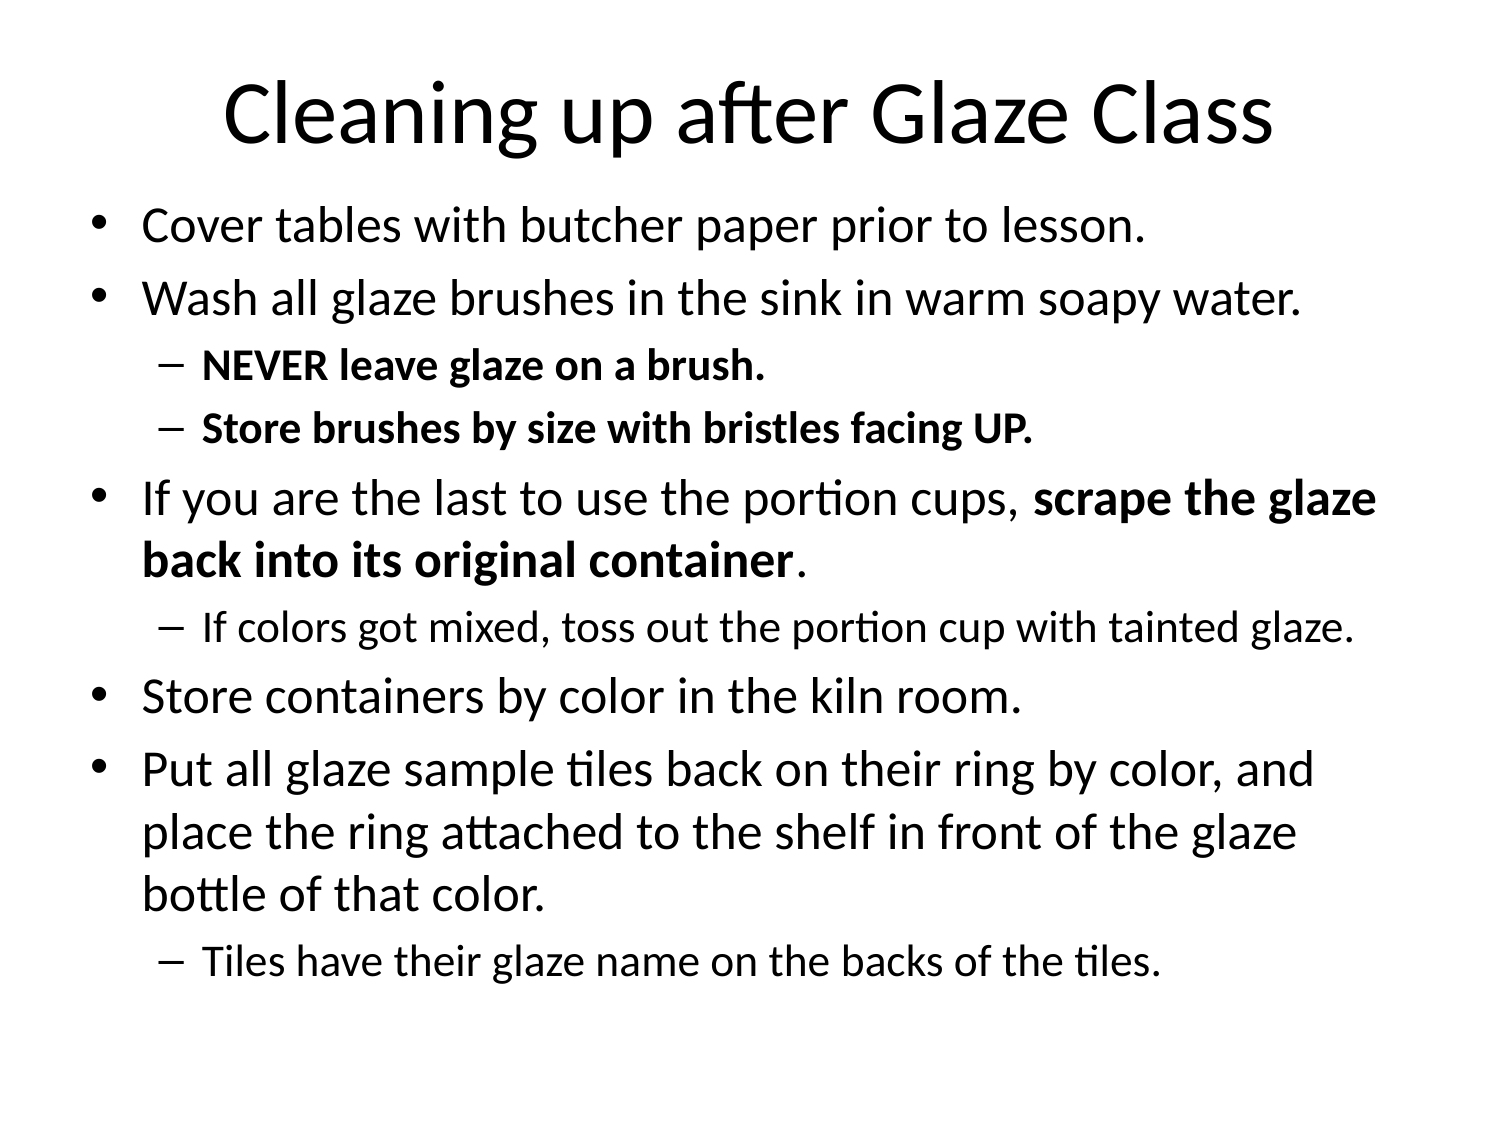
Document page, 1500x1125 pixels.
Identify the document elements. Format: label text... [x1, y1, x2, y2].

list Cover tables with butcher paper prior to lesson. Wash all glaze brushes in the sink in warm soapy water. NEVER leave glaze on a brush. Store brushes by size with bristles facing UP. If you are the last to use the portion cups, scrape the glaze back into its original container. If colors got mixed, toss out the portion cup with tainted glaze. Store containers by color in the kiln room. Put all glaze sample tiles back on their ring by color, and place the ring attached to the shelf in front of the glaze bottle of that color. Tiles have their glaze name on the backs of the tiles. [75, 183, 1425, 1005]
title Cleaning up after Glaze Class [75, 45, 1425, 170]
